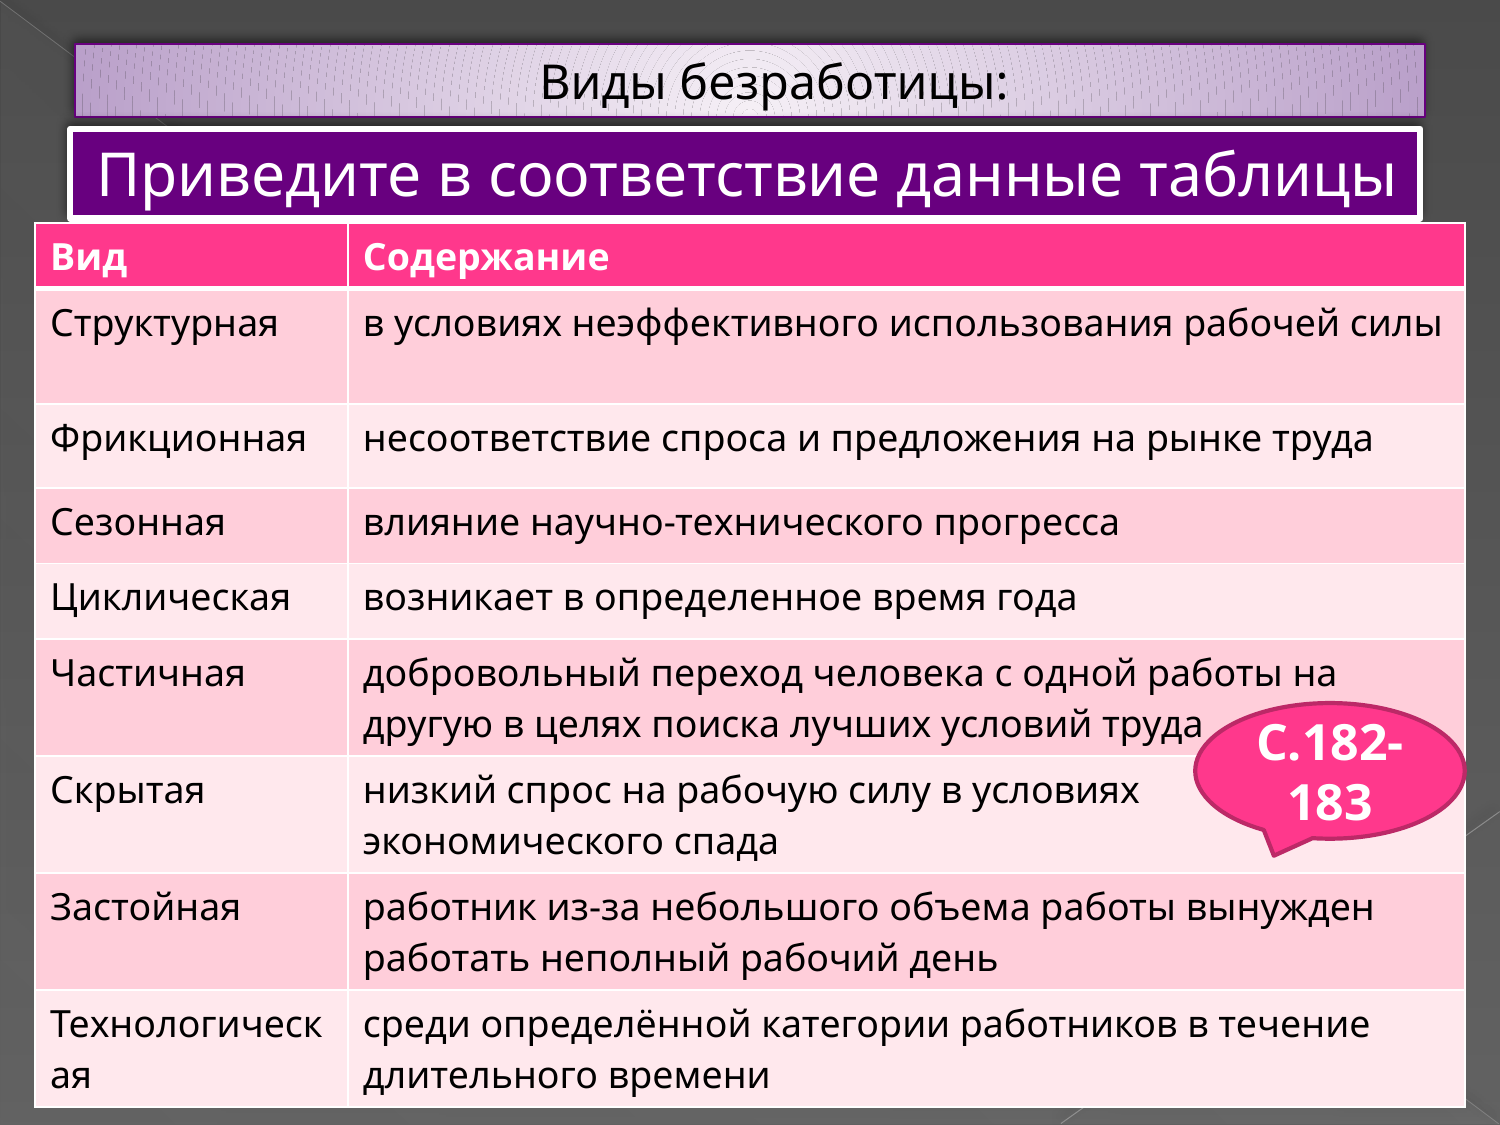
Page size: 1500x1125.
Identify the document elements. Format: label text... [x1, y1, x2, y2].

table_cell Фрикционная [36, 405, 347, 487]
table_cell Застойная [36, 874, 347, 989]
table_cell Сезонная [36, 489, 347, 563]
table_cell добровольный переход человека с одной работы на другую в целях поиска лучших условий труда [349, 640, 1464, 755]
table_cell возникает в определенное время года [349, 564, 1464, 638]
table_cell влияние научно-технического прогресса [349, 489, 1464, 563]
table_cell Скрытая [36, 757, 347, 872]
title Виды безработицы: [74, 43, 1426, 118]
table_cell несоответствие спроса и предложения на рынке труда [349, 405, 1464, 487]
table_header Содержание [349, 224, 1464, 286]
table_cell среди определённой категории работников в течение длительного времени [349, 991, 1464, 1106]
text_box С.182-183 [1193, 700, 1467, 858]
table_cell низкий спрос на рабочую силу в условиях экономического спада [349, 757, 1464, 872]
table_cell Частичная [36, 640, 347, 755]
table_cell в условиях неэффективного использования рабочей силы [349, 291, 1464, 403]
table_header Вид [36, 224, 347, 286]
table_cell Технологическая [36, 991, 347, 1106]
table_cell работник из-за небольшого объема работы вынужден работать неполный рабочий день [349, 874, 1464, 989]
table_cell Циклическая [36, 564, 347, 638]
list Приведите в соответствие данные таблицы [67, 126, 1423, 222]
table_cell Структурная [36, 291, 347, 403]
